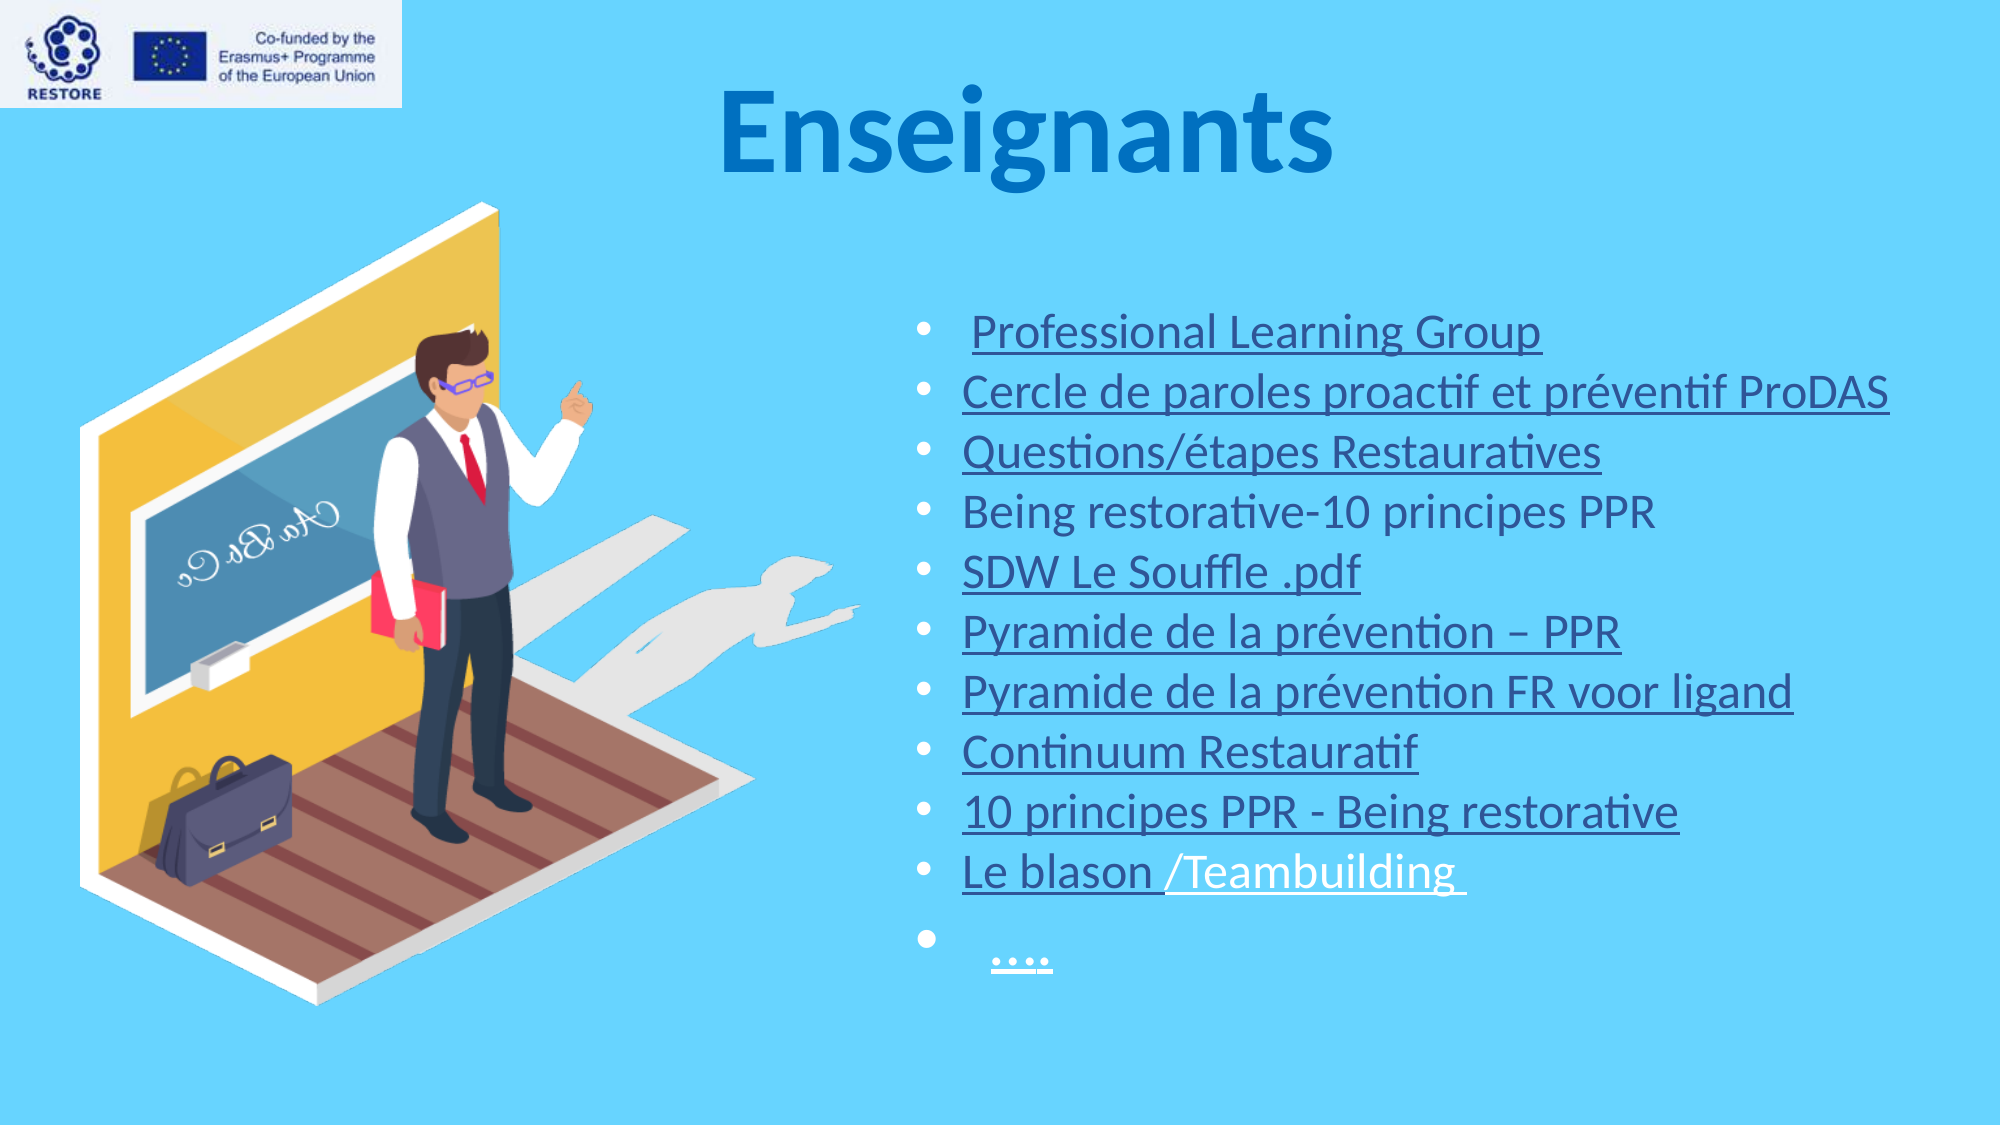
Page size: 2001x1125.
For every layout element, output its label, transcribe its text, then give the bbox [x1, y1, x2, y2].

picture [80, 201, 861, 1006]
text_box Enseignants [702, 40, 1384, 206]
text_box Professional Learning Group Cercle de paroles proactif et préventif ProDAS Questions/étapes Restauratives Being restorative-10 principes PPR SDW Le Souffle .pdf Pyramide de la prévention – PPR Pyramide de la prévention FR voor ligand Continuum Restauratif 10 principes PPR - Being restorative Le blason /Teambuilding …. [900, 230, 1927, 986]
picture [0, 0, 402, 108]
